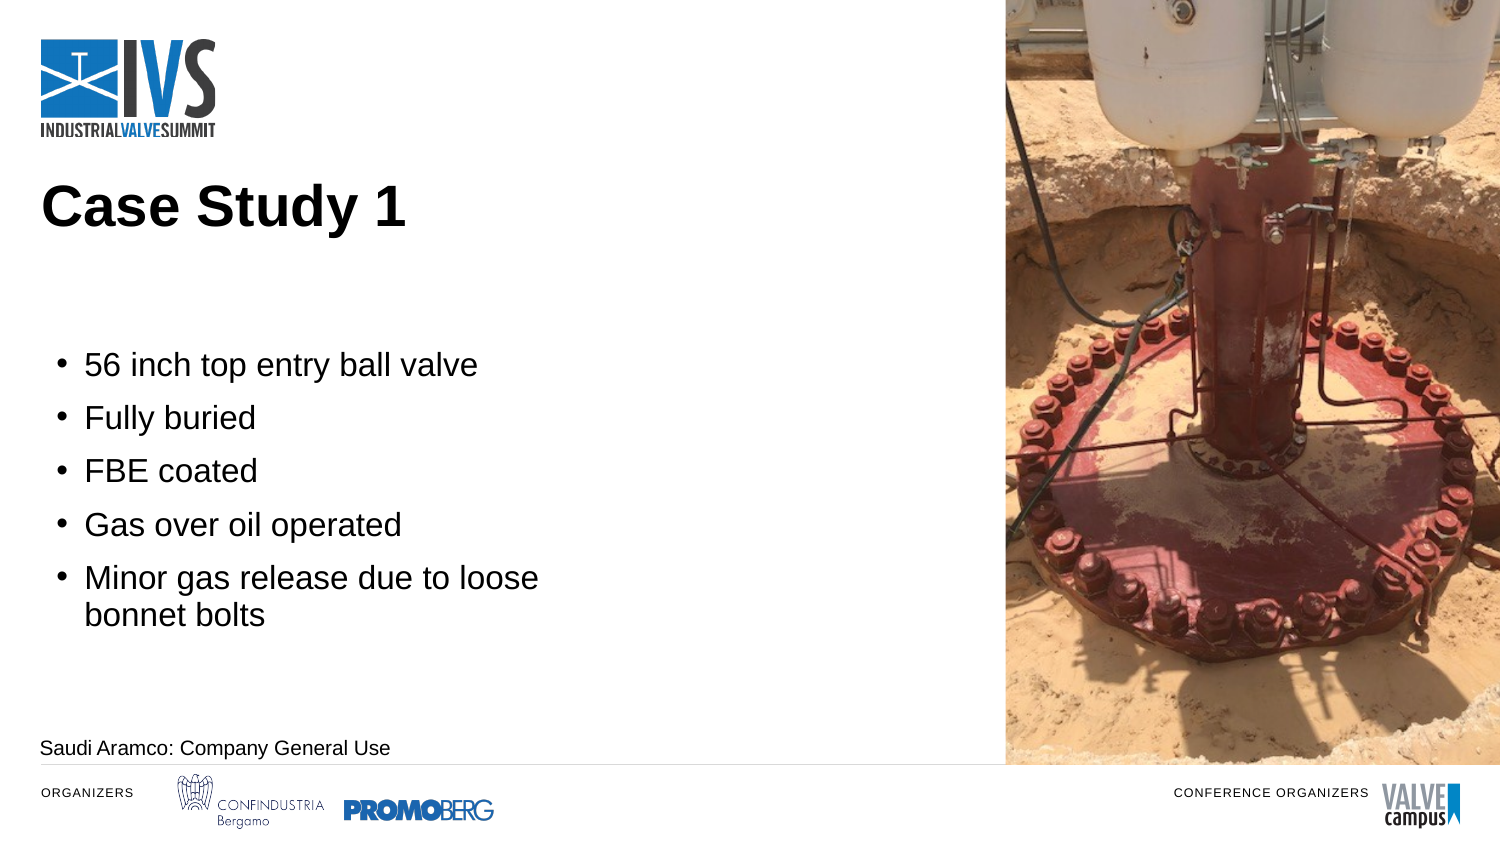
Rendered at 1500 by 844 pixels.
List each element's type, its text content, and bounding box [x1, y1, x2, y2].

title Case Study 1 [41, 140, 870, 434]
picture [167, 768, 334, 831]
list 56 inch top entry ball valve Fully buried FBE coated Gas over oil operated Minor gas release due to loose bonnet bolts [41, 338, 621, 699]
picture [870, 1, 1500, 844]
